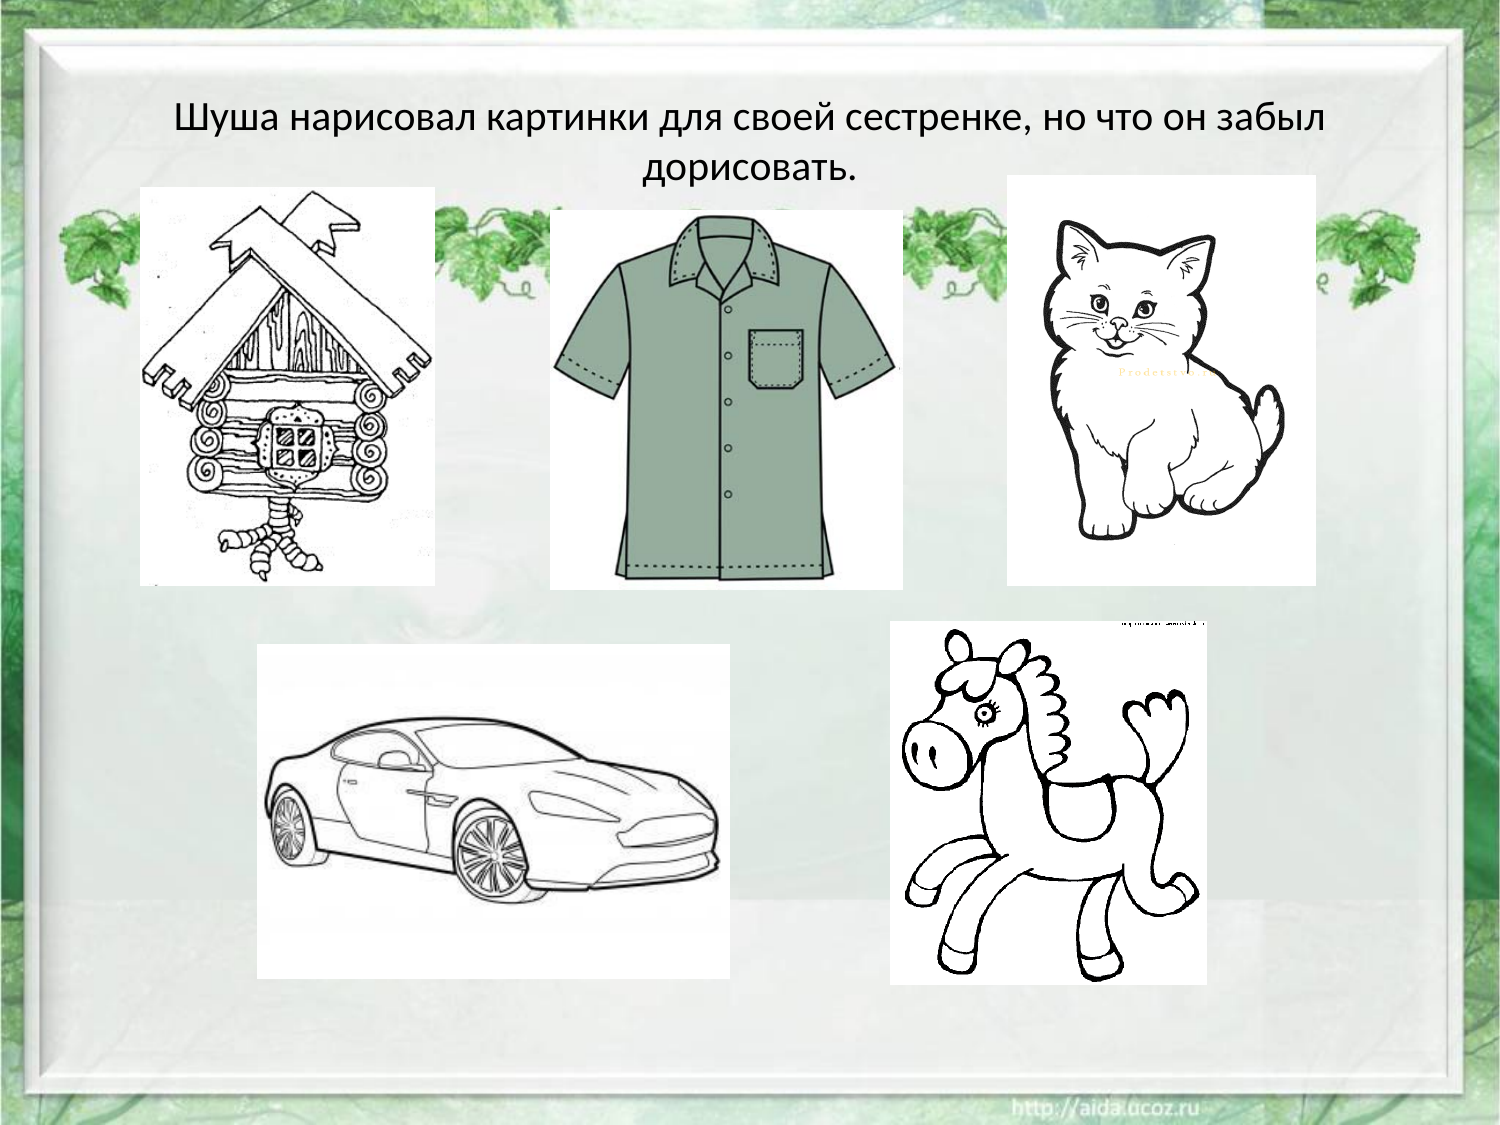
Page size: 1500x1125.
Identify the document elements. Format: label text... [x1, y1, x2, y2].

title Шуша нарисовал картинки для своей сестренке, но что он забыл дорисовать. [74, 44, 1426, 233]
picture [0, 0, 1500, 1125]
